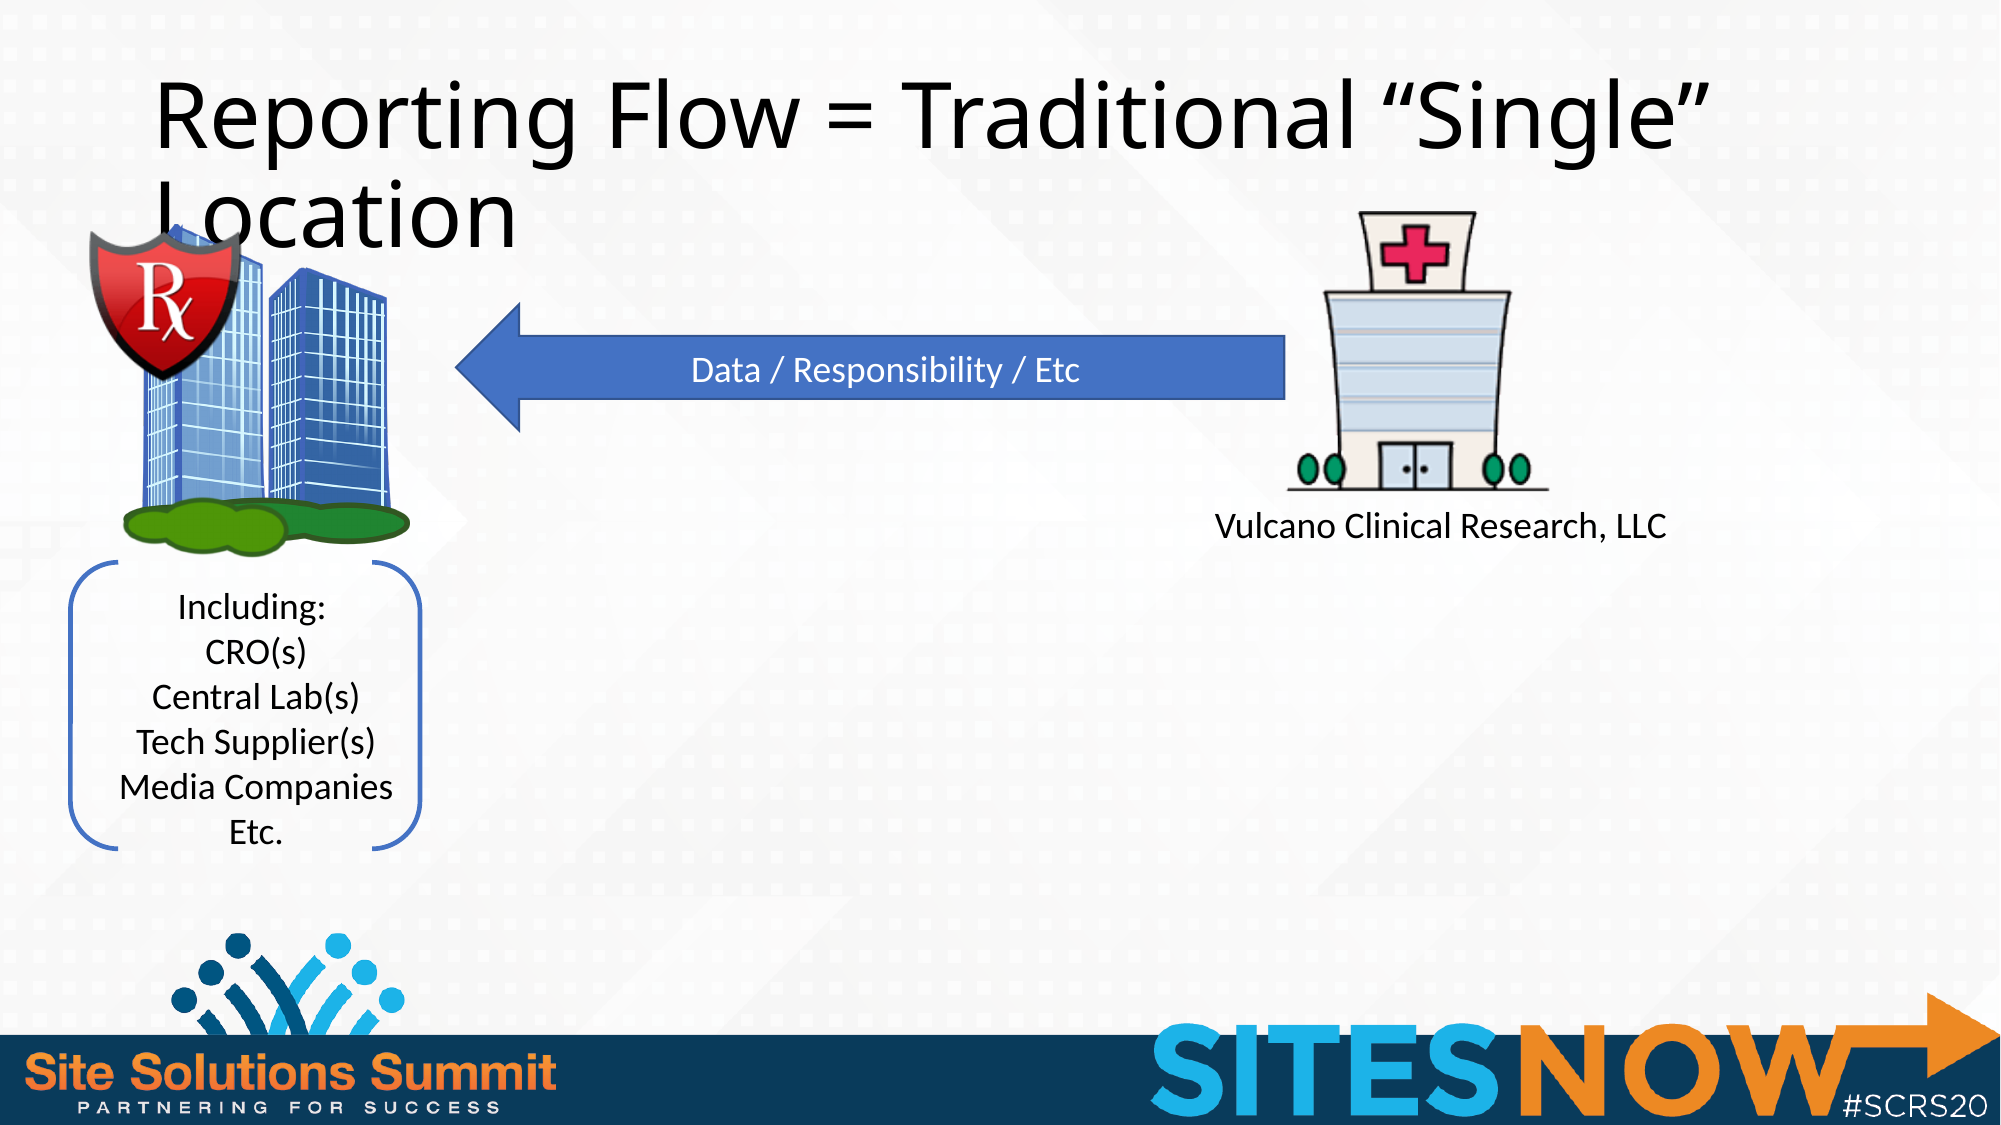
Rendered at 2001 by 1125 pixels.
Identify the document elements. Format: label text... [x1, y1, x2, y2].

text_box Data / Responsibility / Etc [454, 301, 1284, 433]
picture [0, 0, 2001, 1125]
text_box [69, 561, 421, 850]
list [1284, 210, 1552, 534]
text_box Vulcano Clinical Research, LLC [1200, 493, 1788, 554]
text_box Including: CRO(s) Central Lab(s) Tech Supplier(s) Media Companies Etc. [92, 813, 420, 859]
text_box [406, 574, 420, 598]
title Reporting Flow = Traditional “Single” Location [137, 59, 1863, 278]
